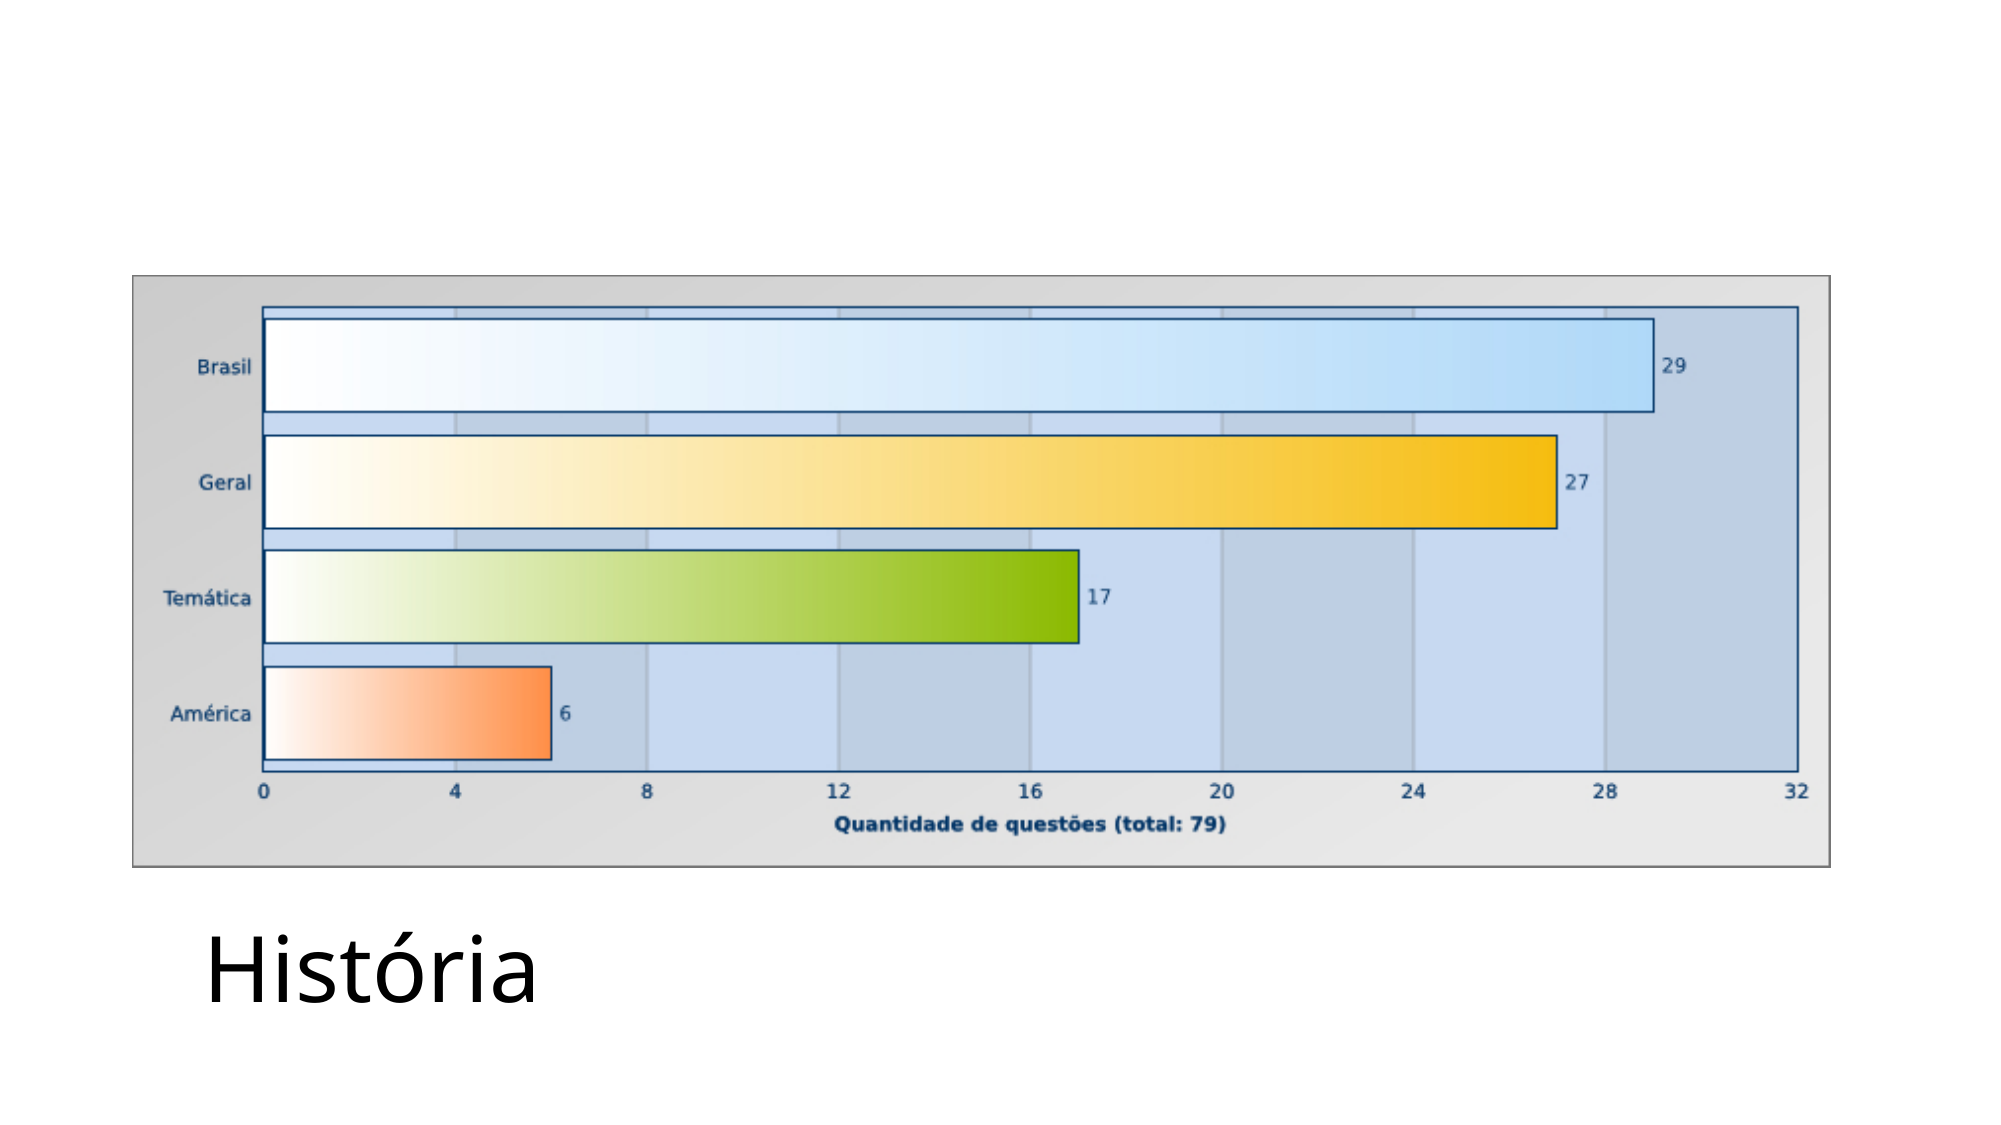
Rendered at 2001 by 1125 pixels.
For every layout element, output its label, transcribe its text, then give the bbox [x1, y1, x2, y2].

picture [132, 275, 1831, 868]
text_box História [0, 864, 1222, 1082]
